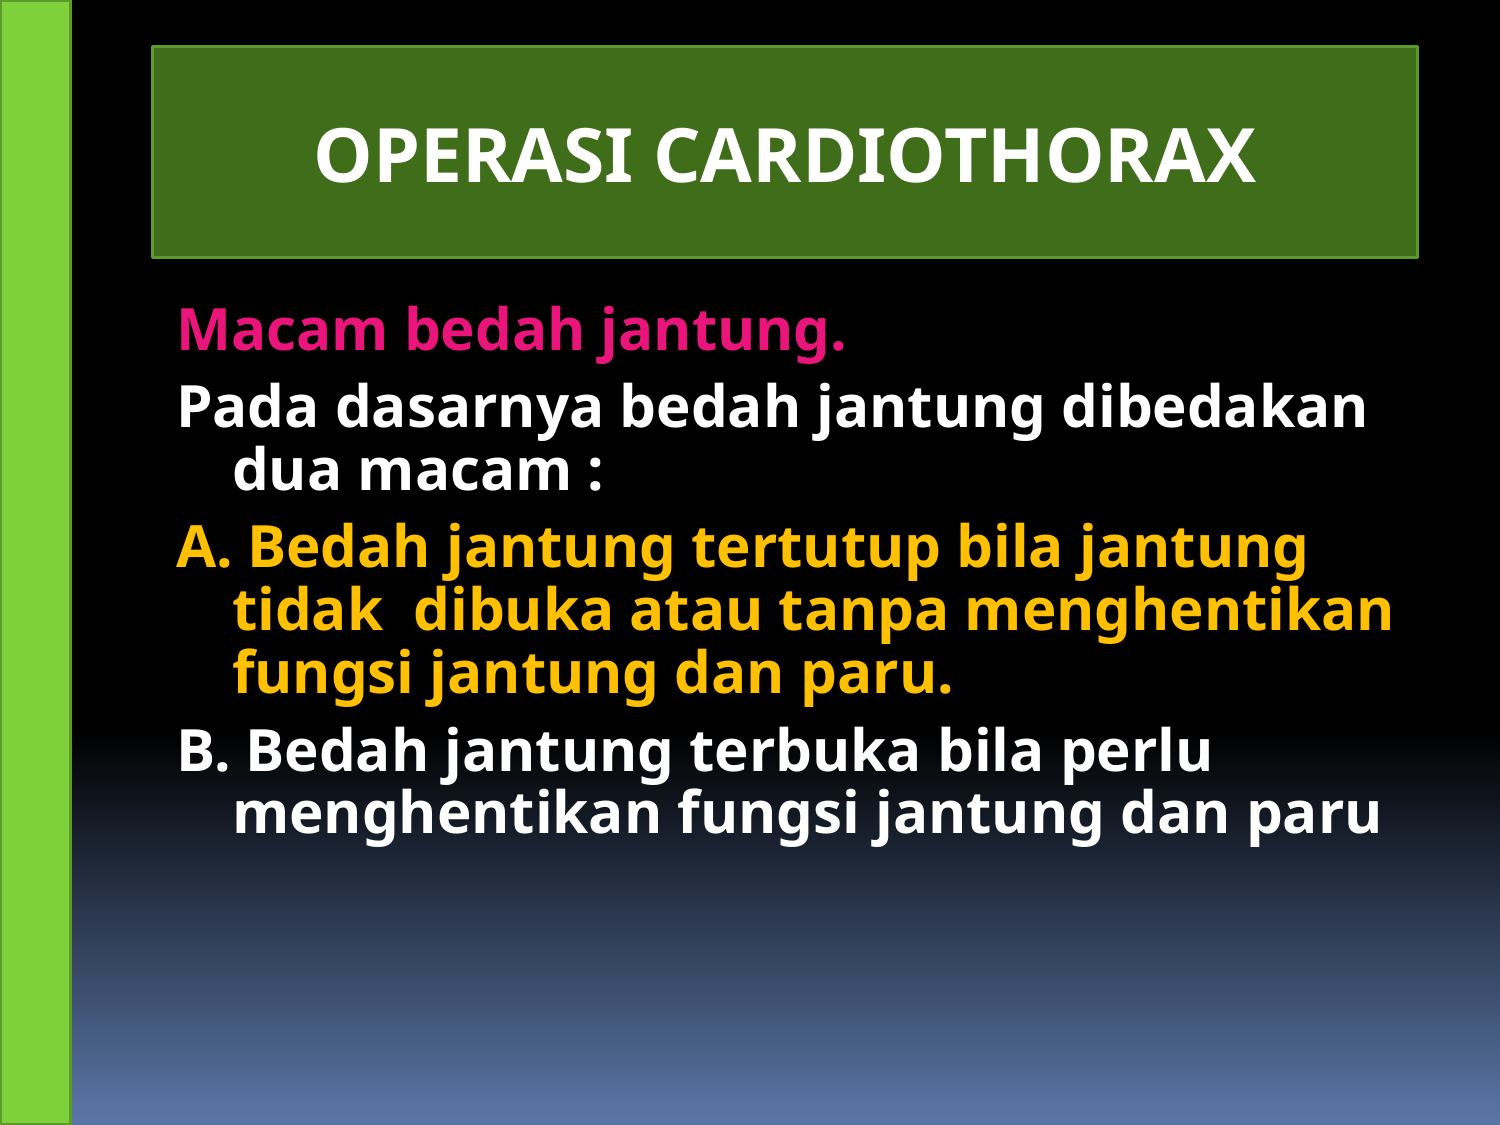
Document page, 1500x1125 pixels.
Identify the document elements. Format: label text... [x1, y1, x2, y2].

text_box OPERASI CARDIOTHORAX [151, 45, 1419, 259]
list Macam bedah jantung. Pada dasarnya bedah jantung dibedakan dua macam : A. Bedah jantung tertutup bila jantung tidak dibuka atau tanpa menghentikan fungsi jantung dan paru. B. Bedah jantung terbuka bila perlu menghentikan fungsi jantung dan paru [150, 292, 1465, 1043]
title [1419, 83, 1425, 234]
text_box [0, 0, 72, 1125]
